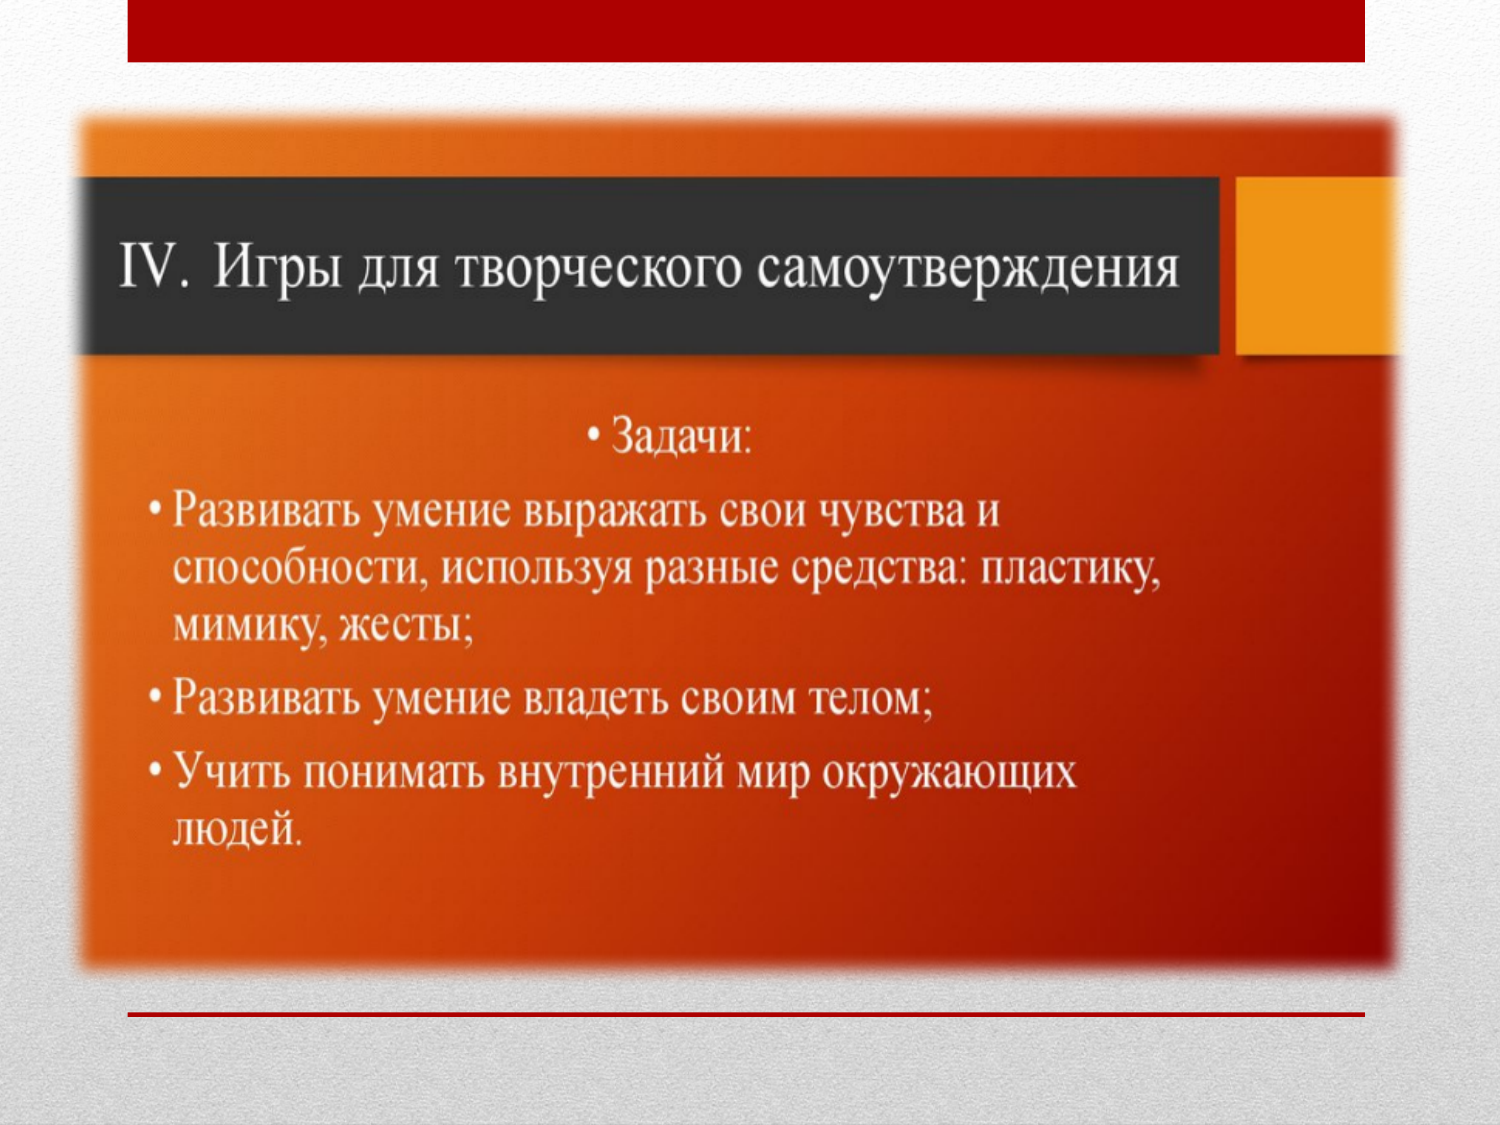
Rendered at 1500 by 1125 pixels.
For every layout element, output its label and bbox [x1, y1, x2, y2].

list [64, 100, 1413, 989]
